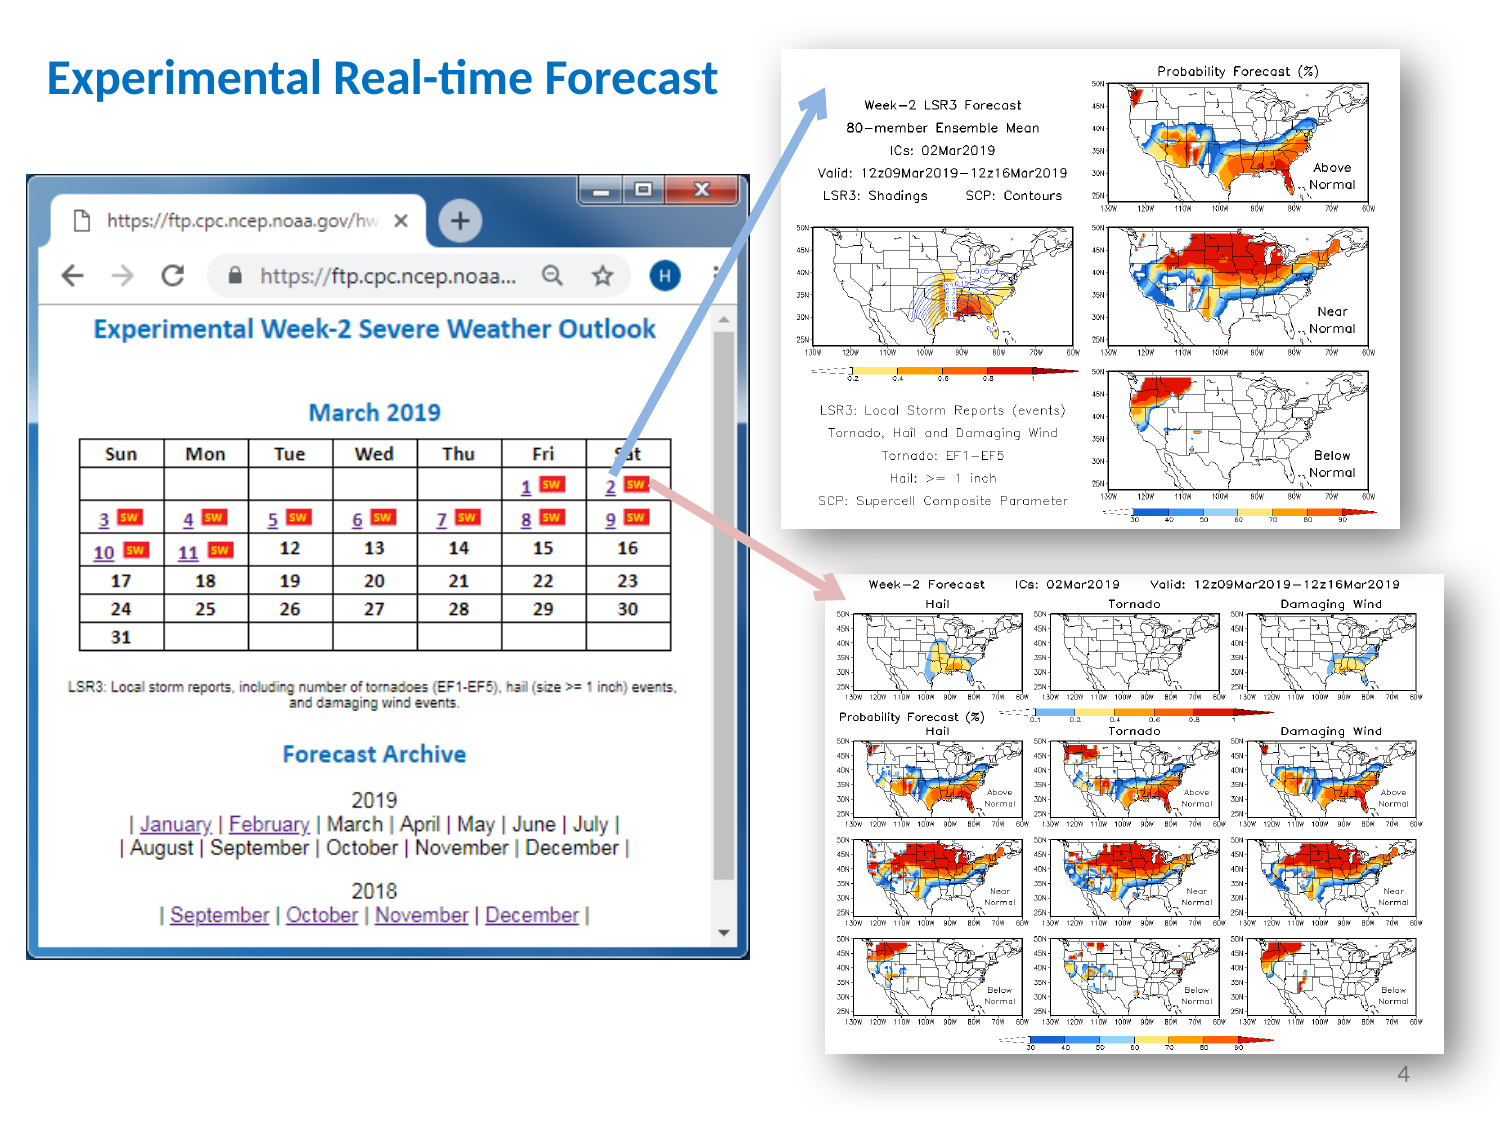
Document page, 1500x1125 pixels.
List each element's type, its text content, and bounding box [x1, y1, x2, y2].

picture [780, 49, 1401, 529]
text_box Experimental Real-time Forecast [31, 37, 734, 113]
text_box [649, 481, 847, 601]
picture [824, 574, 1444, 1054]
picture [26, 174, 751, 960]
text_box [612, 87, 826, 476]
